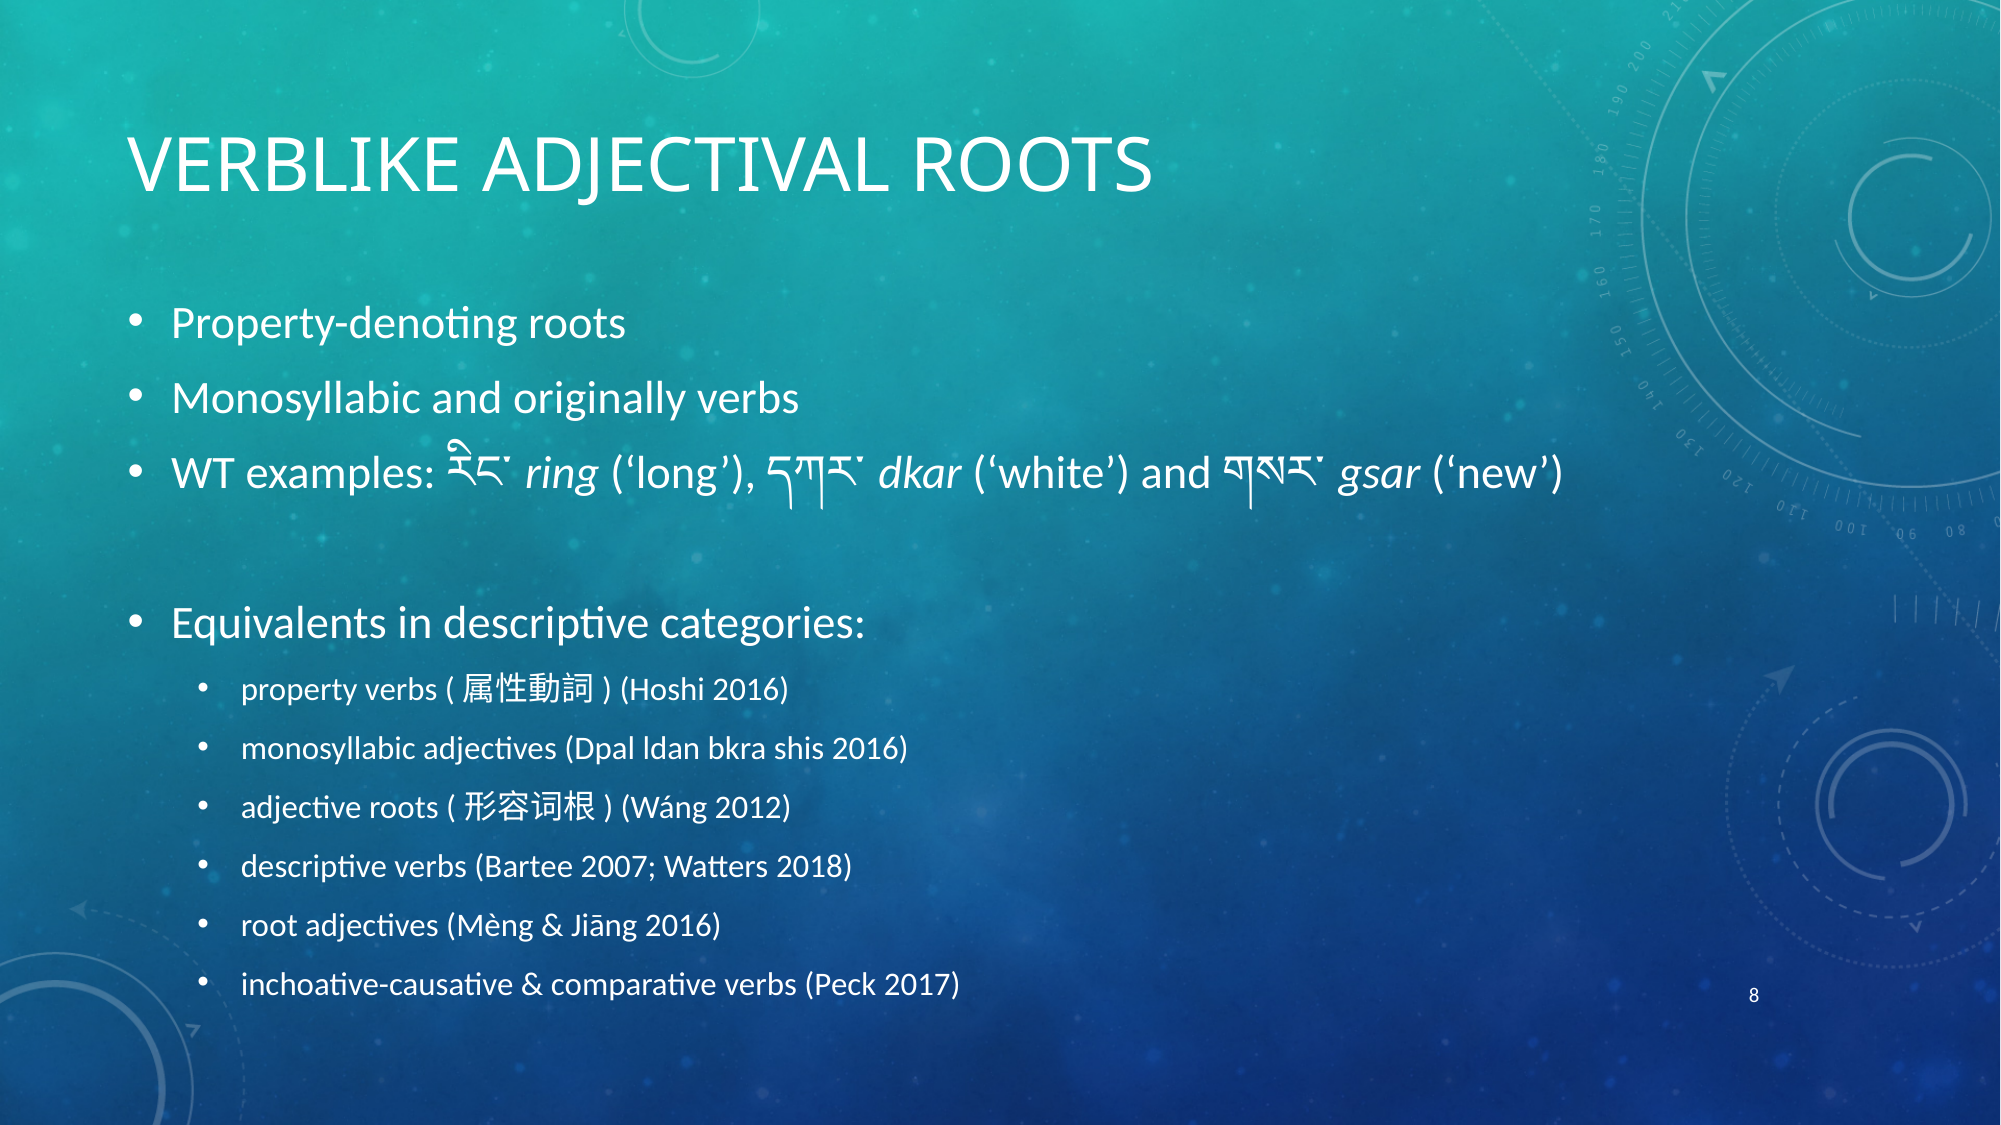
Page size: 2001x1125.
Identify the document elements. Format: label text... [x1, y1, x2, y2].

list Property-denoting roots Monosyllabic and originally verbs WT examples: རིང་ ring (‘long’), དཀར་ dkar (‘white’) and གསར་ gsar (‘new’) Equivalents in descriptive categories: property verbs (属性動詞) (Hoshi 2016) monosyllabic adjectives (Dpal ldan bkra shis 2016) adjective roots (形容词根) (Wáng 2012) descriptive verbs (Bartee 2007; Watters 2018) root adjectives (Mèng & Jiāng 2016) inchoative-causative & comparative verbs (Peck 2017) [112, 281, 1775, 1013]
picture [0, 0, 2001, 1125]
title Verblike Adjectival Roots [112, 42, 1775, 281]
slide_number 8 [1684, 963, 1775, 1025]
